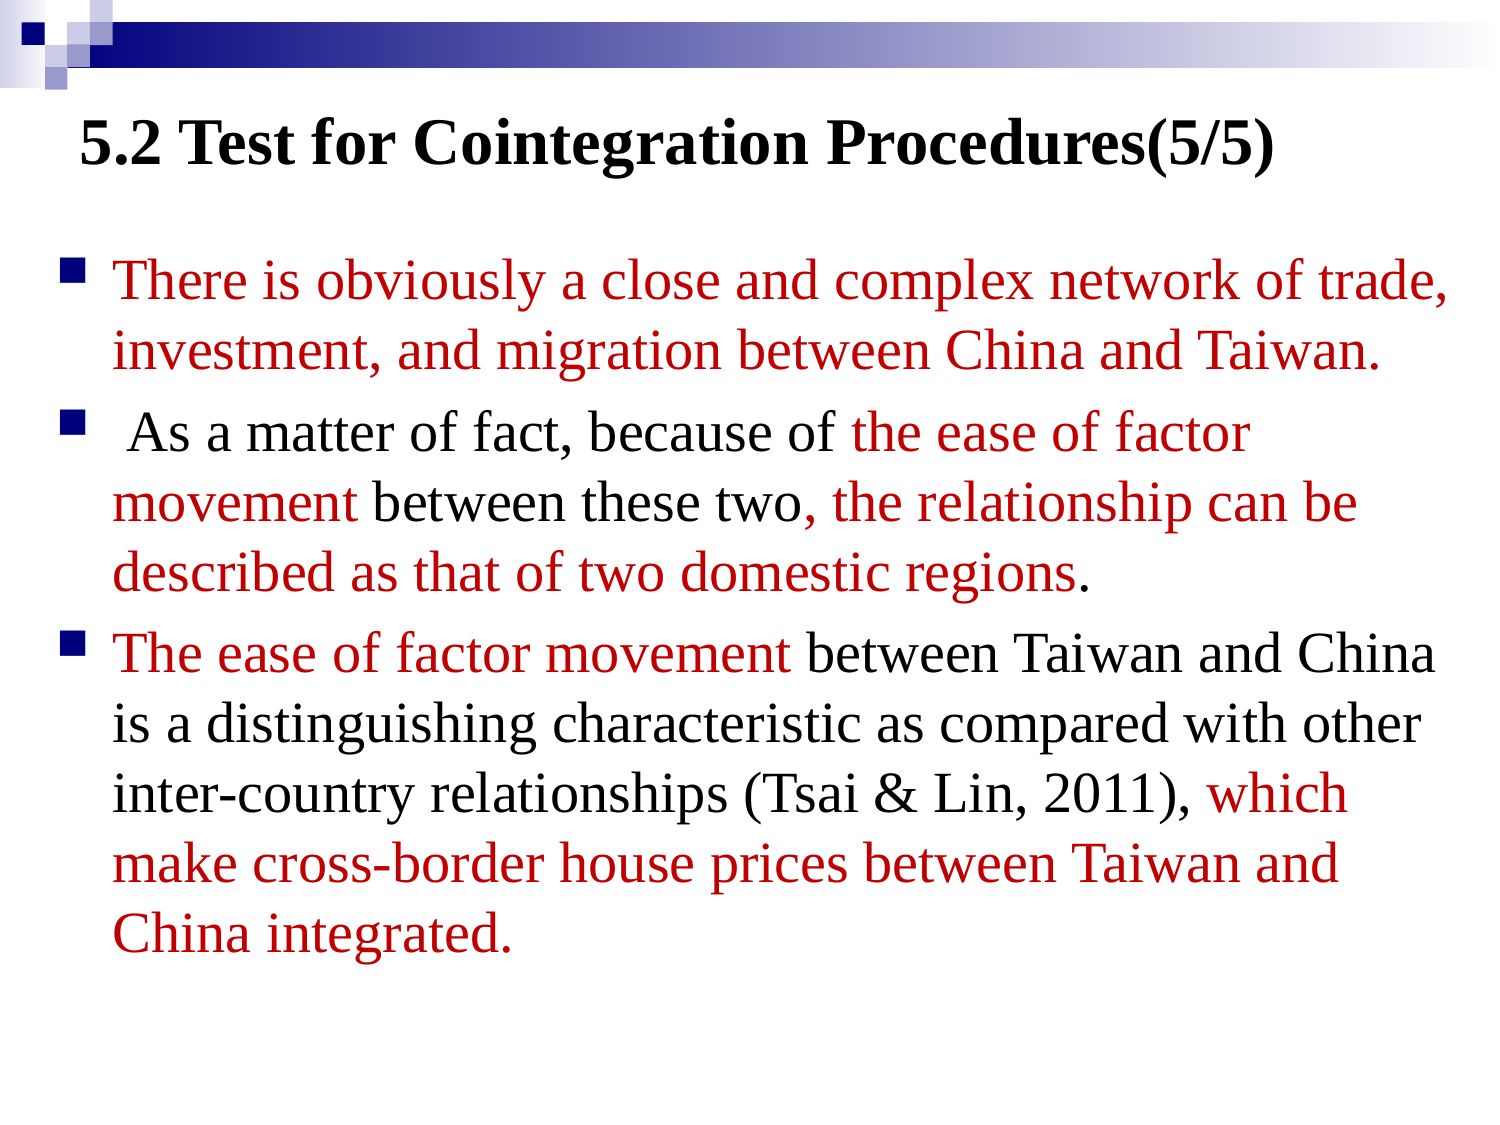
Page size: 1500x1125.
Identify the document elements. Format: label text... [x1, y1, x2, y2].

list There is obviously a close and complex network of trade, investment, and migration between China and Taiwan. As a matter of fact, because of the ease of factor movement between these two, the relationship can be described as that of two domestic regions. The ease of factor movement between Taiwan and China is a distinguishing characteristic as compared with other inter-country relationships (Tsai & Lin, 2011), which make cross-border house prices between Taiwan and China integrated. [40, 233, 1471, 1012]
title 5.2 Test for Cointegration Procedures(5/5) [64, 89, 1416, 162]
